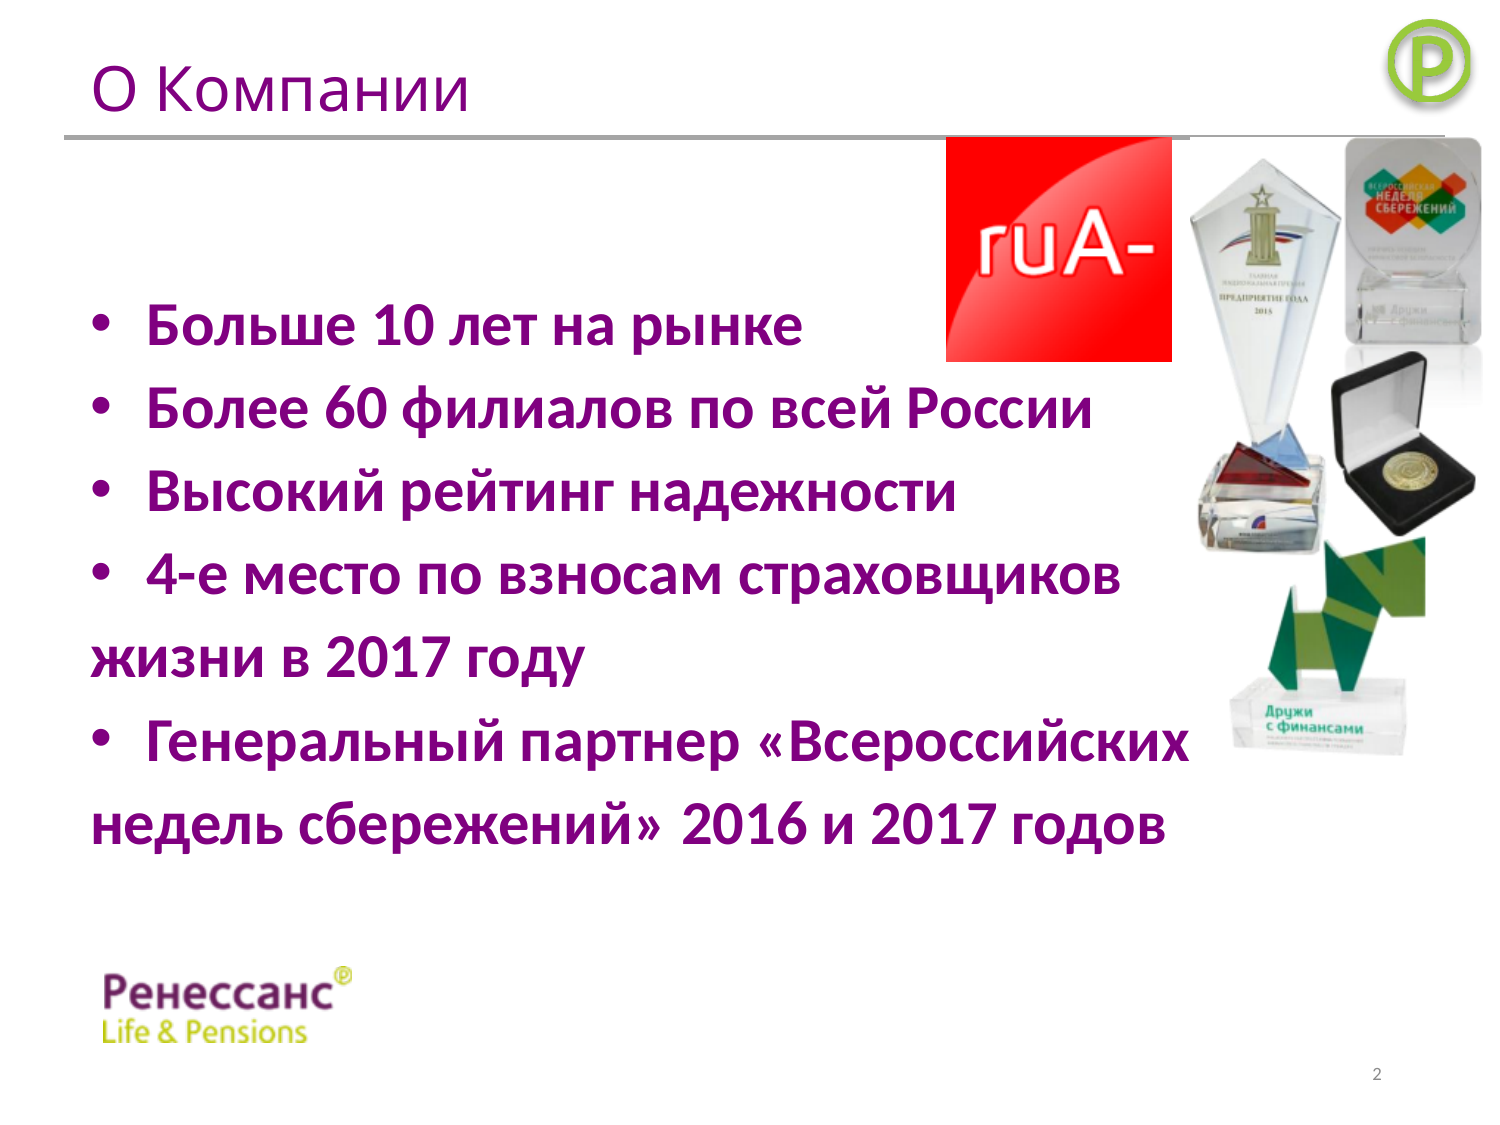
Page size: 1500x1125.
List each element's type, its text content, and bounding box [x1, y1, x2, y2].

slide_number 2 [1059, 1042, 1397, 1103]
picture [103, 966, 352, 1043]
list Больше 10 лет на рынке Более 60 филиалов по всей России Высокий рейтинг надежности 4-е место по взносам страховщиков жизни в 2017 году Генеральный партнер «Всероссийских недель сбережений» 2016 и 2017 годов [75, 193, 1425, 1005]
picture [1190, 137, 1483, 762]
picture [946, 137, 1172, 362]
title О Компании [75, 45, 1425, 138]
